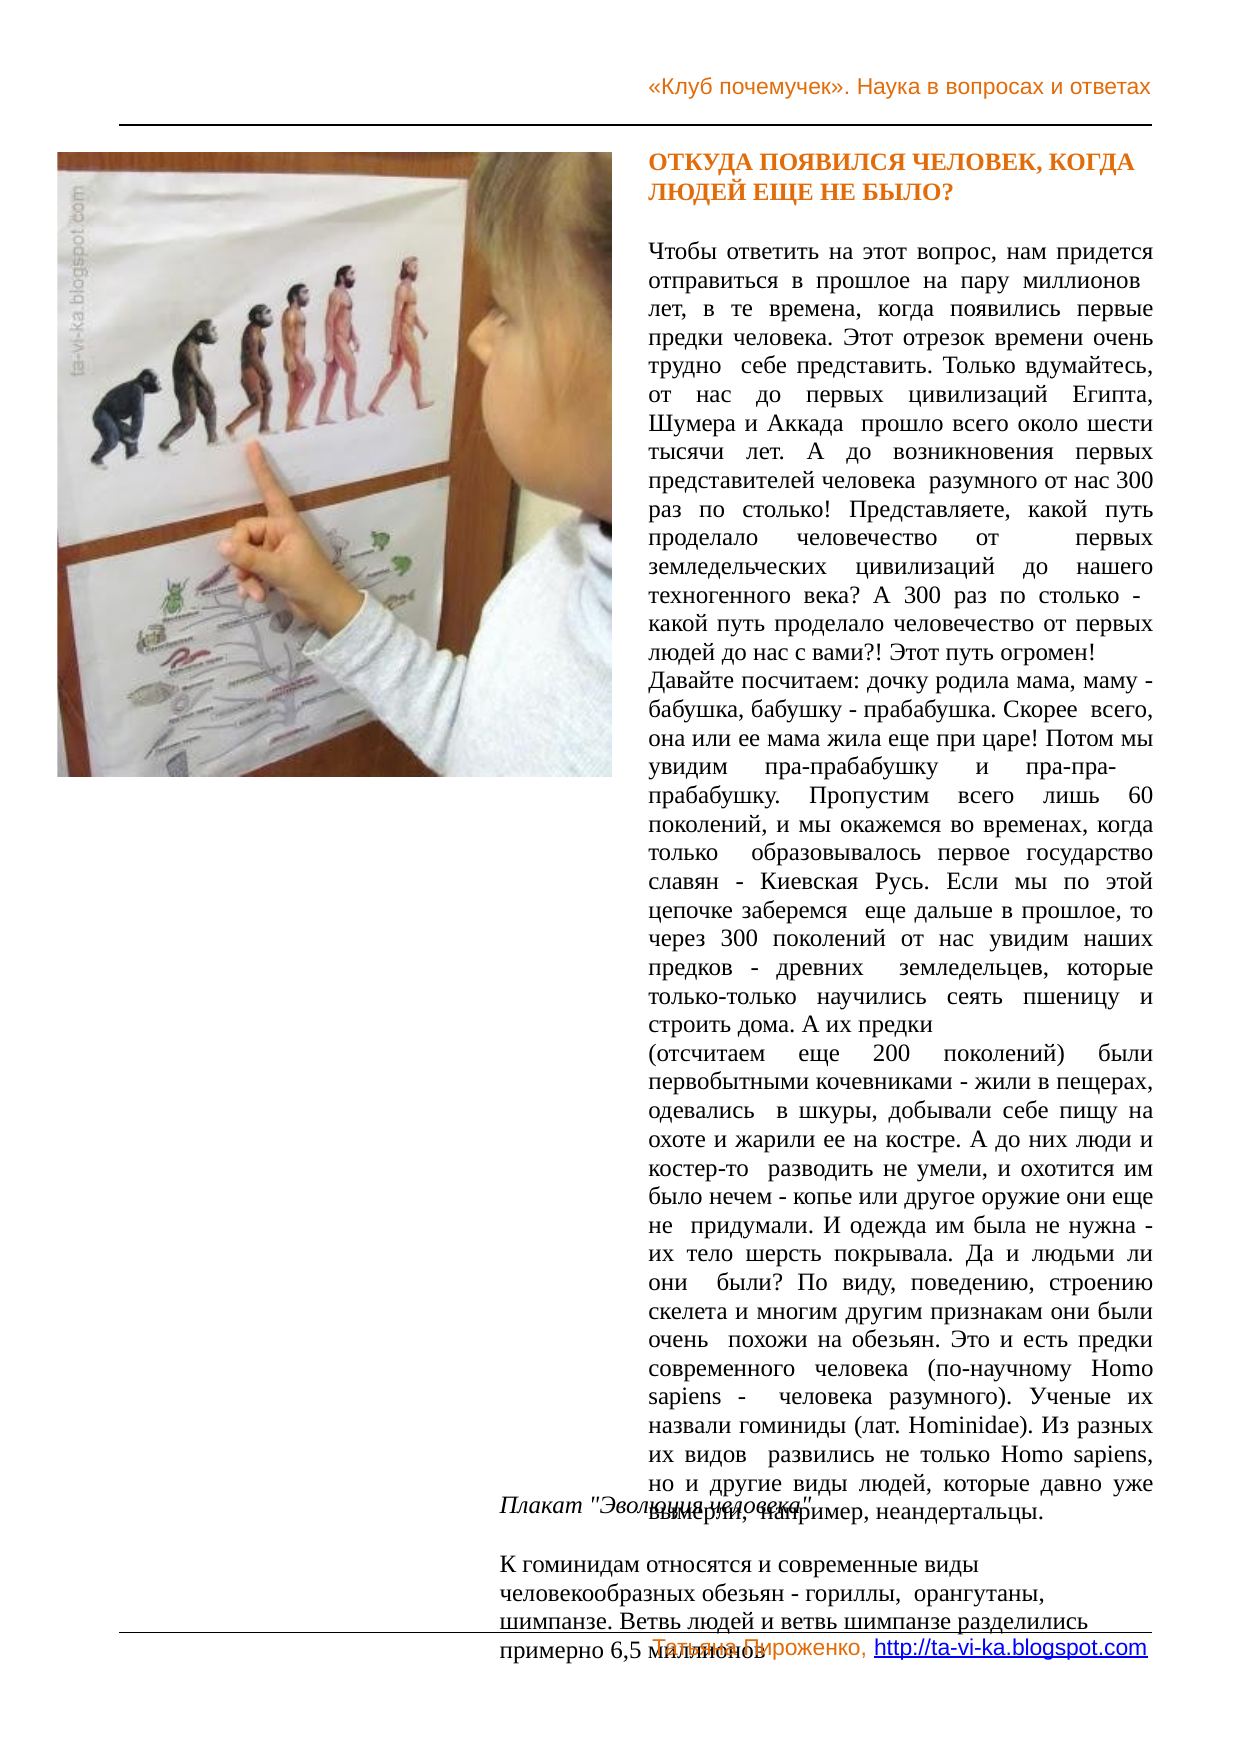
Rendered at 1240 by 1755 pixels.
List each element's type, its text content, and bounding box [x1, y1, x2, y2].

text_box Плакат "Эволюция человека" К гоминидам относятся и современные виды человекообразных обезьян - гориллы, орангутаны, шимпанзе. Ветвь людей и ветвь шимпанзе разделились примерно 6,5 миллионов [115, 1486, 1155, 1664]
text_box Татьяна Пироженко, http://ta-vi-ka.blogspot.com [650, 1632, 1154, 1660]
text_box «Клуб почемучек». Наука в вопросах и ответах ОТКУДА ПОЯВИЛСЯ ЧЕЛОВЕК, КОГДА ЛЮДЕЙ ЕЩЕ НЕ БЫЛО? Чтобы ответить на этот вопрос, нам придется отправиться в прошлое на пару миллионов лет, в те времена, когда появились первые предки человека. Этот отрезок времени очень трудно себе представить. Только вдумайтесь, от нас до первых цивилизаций Египта, Шумера и Аккада прошло всего около шести тысячи лет. А до возникновения первых представителей человека разумного от нас 300 раз по столько! Представляете, какой путь проделало человечество от первых земледельческих цивилизаций до нашего техногенного века? А 300 раз по столько - какой путь проделало человечество от первых людей до нас с вами?! Этот путь огромен! Давайте посчитаем: дочку родила мама, маму - бабушка, бабушку - прабабушка. Скорее всего, она или ее мама жила еще при царе! Потом мы увидим пра-прабабушку и пра-пра- прабабушку. Пропустим всего лишь 60 поколений, и мы окажемся во временах, когда только образовывалось первое государство славян - Киевская Русь. Если мы по этой цепочке заберемся еще дальше в прошлое, то через 300 поколений от нас увидим наших предков - древних земледельцев, которые только-только научились сеять пшеницу и строить дома. А их предки (отсчитаем еще 200 поколений) были первобытными кочевниками - жили в пещерах, одевались в шкуры, добывали себе пищу на охоте и жарили ее на костре. А до них люди и костер-то разводить не умели, и охотится им было нечем - копье или другое оружие они еще не придумали. И одежда им была не нужна - их тело шерсть покрывала. Да и людьми ли они были? По виду, поведению, строению скелета и многим другим признакам они были очень похожи на обезьян. Это и есть предки современного человека (по-научному Homo sapiens - человека разумного). Ученые их назвали гоминиды (лат. Hominidae). Из разных их видов развились не только Homo sapiens, но и другие виды людей, которые давно уже вымерли, например, неандертальцы. [115, 69, 1155, 1486]
text_box [57, 152, 612, 777]
